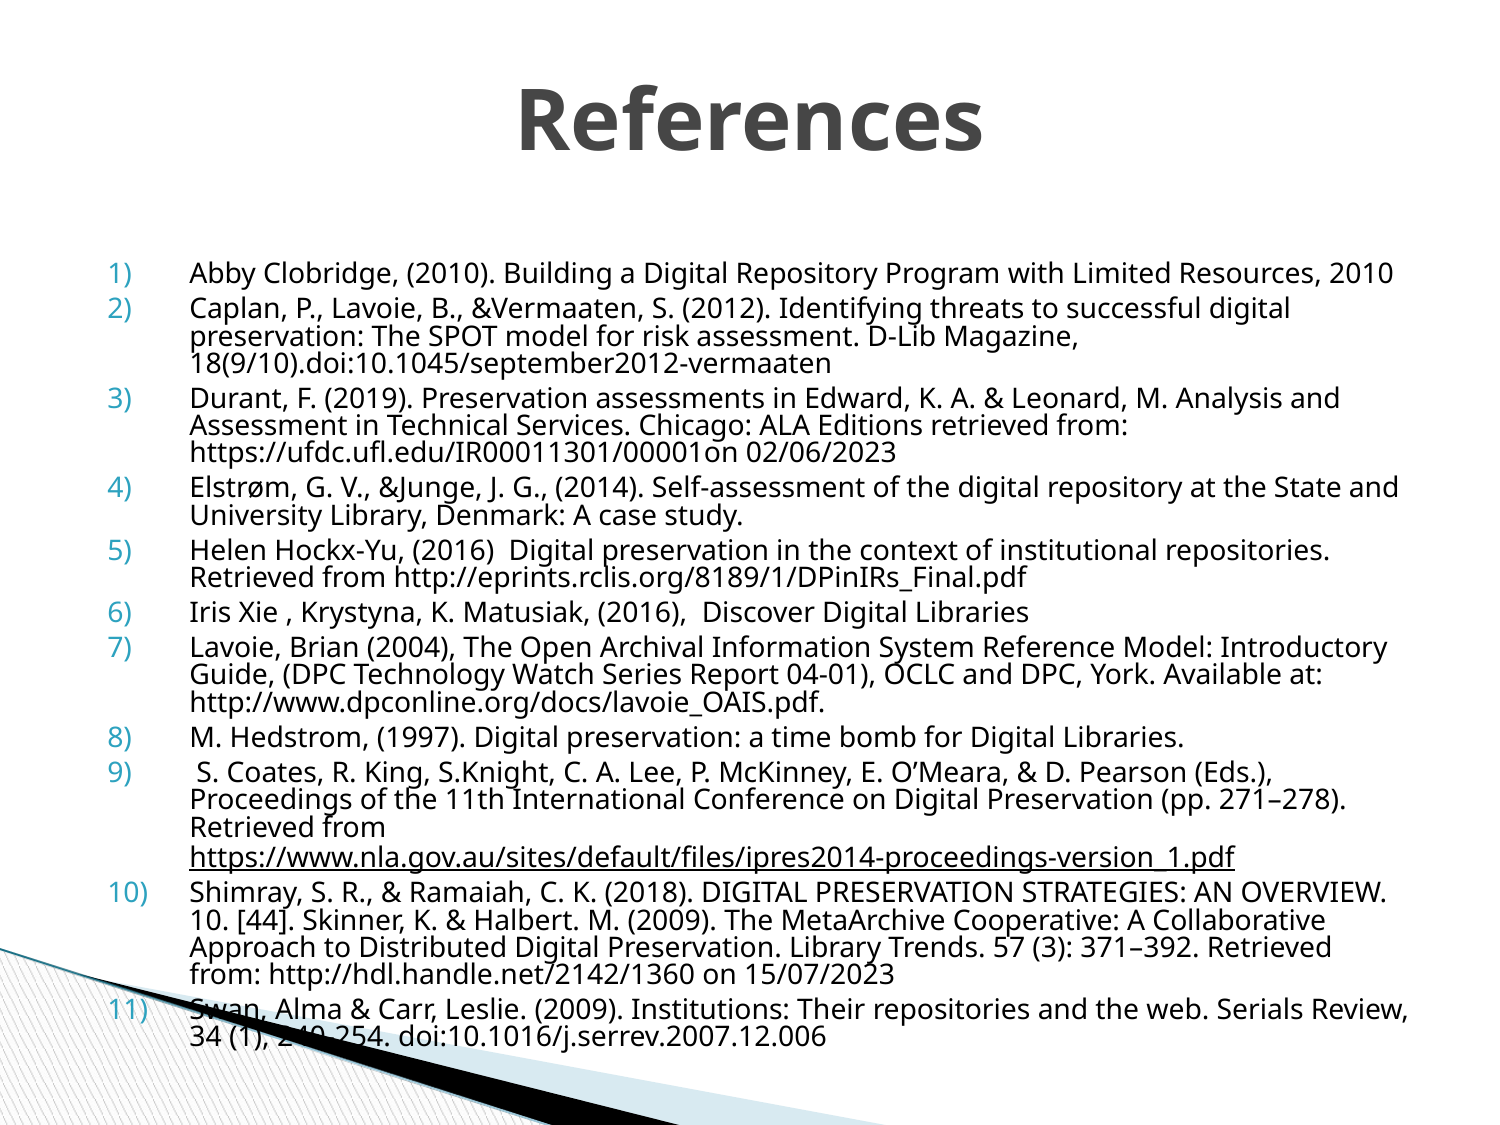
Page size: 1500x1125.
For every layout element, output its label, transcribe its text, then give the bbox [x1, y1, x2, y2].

picture [0, 947, 559, 1125]
list Abby Clobridge, (2010). Building a Digital Repository Program with Limited Resources, 2010 Caplan, P., Lavoie, B., &Vermaaten, S. (2012). Identifying threats to successful digital preservation: The SPOT model for risk assessment. D-Lib Magazine, 18(9/10).doi:10.1045/september2012-vermaaten Durant, F. (2019). Preservation assessments in Edward, K. A. & Leonard, M. Analysis and Assessment in Technical Services. Chicago: ALA Editions retrieved from: https://ufdc.ufl.edu/IR00011301/00001on 02/06/2023 Elstrøm, G. V., &Junge, J. G., (2014). Self-assessment of the digital repository at the State and University Library, Denmark: A case study. Helen Hockx-Yu, (2016) Digital preservation in the context of institutional repositories. Retrieved from http://eprints.rclis.org/8189/1/DPinIRs_Final.pdf Iris Xie , Krystyna, K. Matusiak, (2016), Discover Digital Libraries Lavoie, Brian (2004), The Open Archival Information System Reference Model: Introductory Guide, (DPC Technology Watch Series Report 04-01), OCLC and DPC, York. Available at: http://www.dpconline.org/docs/lavoie_OAIS.pdf. M. Hedstrom, (1997). Digital preservation: a time bomb for Digital Libraries. S. Coates, R. King, S.Knight, C. A. Lee, P. McKinney, E. O’Meara, & D. Pearson (Eds.), Proceedings of the 11th International Conference on Digital Preservation (pp. 271–278). Retrieved from https://www.nla.gov.au/sites/default/files/ipres2014-proceedings-version_1.pdf Shimray, S. R., & Ramaiah, C. K. (2018). DIGITAL PRESERVATION STRATEGIES: AN OVERVIEW. 10. [44]. Skinner, K. & Halbert. M. (2009). The MetaArchive Cooperative: A Collaborative Approach to Distributed Digital Preservation. Library Trends. 57 (3): 371–392. Retrieved from: http://hdl.handle.net/2142/1360 on 15/07/2023 Swan, Alma & Carr, Leslie. (2009). Institutions: Their repositories and the web. Serials Review, 34 (1), 240-254. doi:10.1016/j.serrev.2007.12.006 [75, 212, 1425, 1088]
title References [75, 45, 1425, 188]
